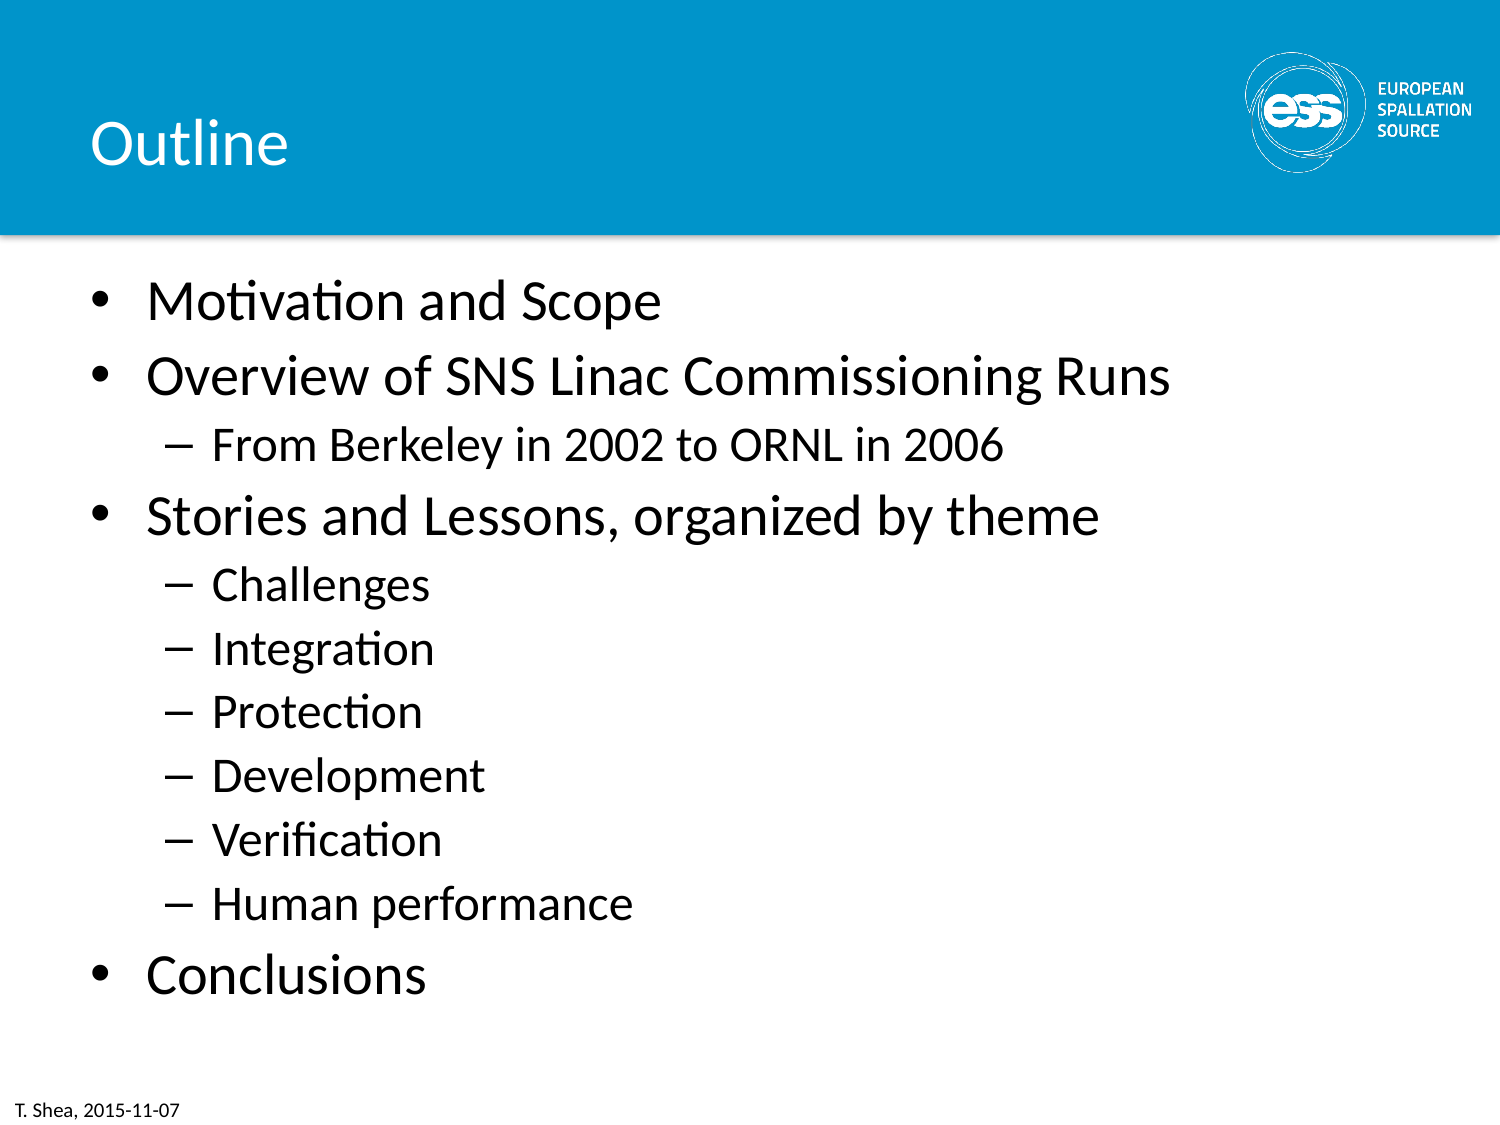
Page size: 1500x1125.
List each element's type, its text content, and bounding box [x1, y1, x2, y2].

picture [1418, 104, 1423, 115]
title Outline [75, 45, 1247, 233]
picture [1423, 83, 1430, 94]
picture [1264, 94, 1342, 127]
picture [1432, 125, 1438, 136]
picture [1409, 104, 1415, 115]
picture [1398, 109, 1406, 115]
picture [1436, 104, 1444, 115]
picture [1400, 83, 1407, 94]
picture [1422, 125, 1428, 134]
picture [1443, 86, 1450, 93]
list Motivation and Scope Overview of SNS Linac Commissioning Runs From Berkeley in 2002 to ORNL in 2006 Stories and Lessons, organized by theme Challenges Integration Protection Development Verification Human performance Conclusions [75, 262, 1425, 1005]
picture [1379, 83, 1385, 94]
picture [1454, 83, 1458, 94]
picture [1389, 104, 1393, 115]
